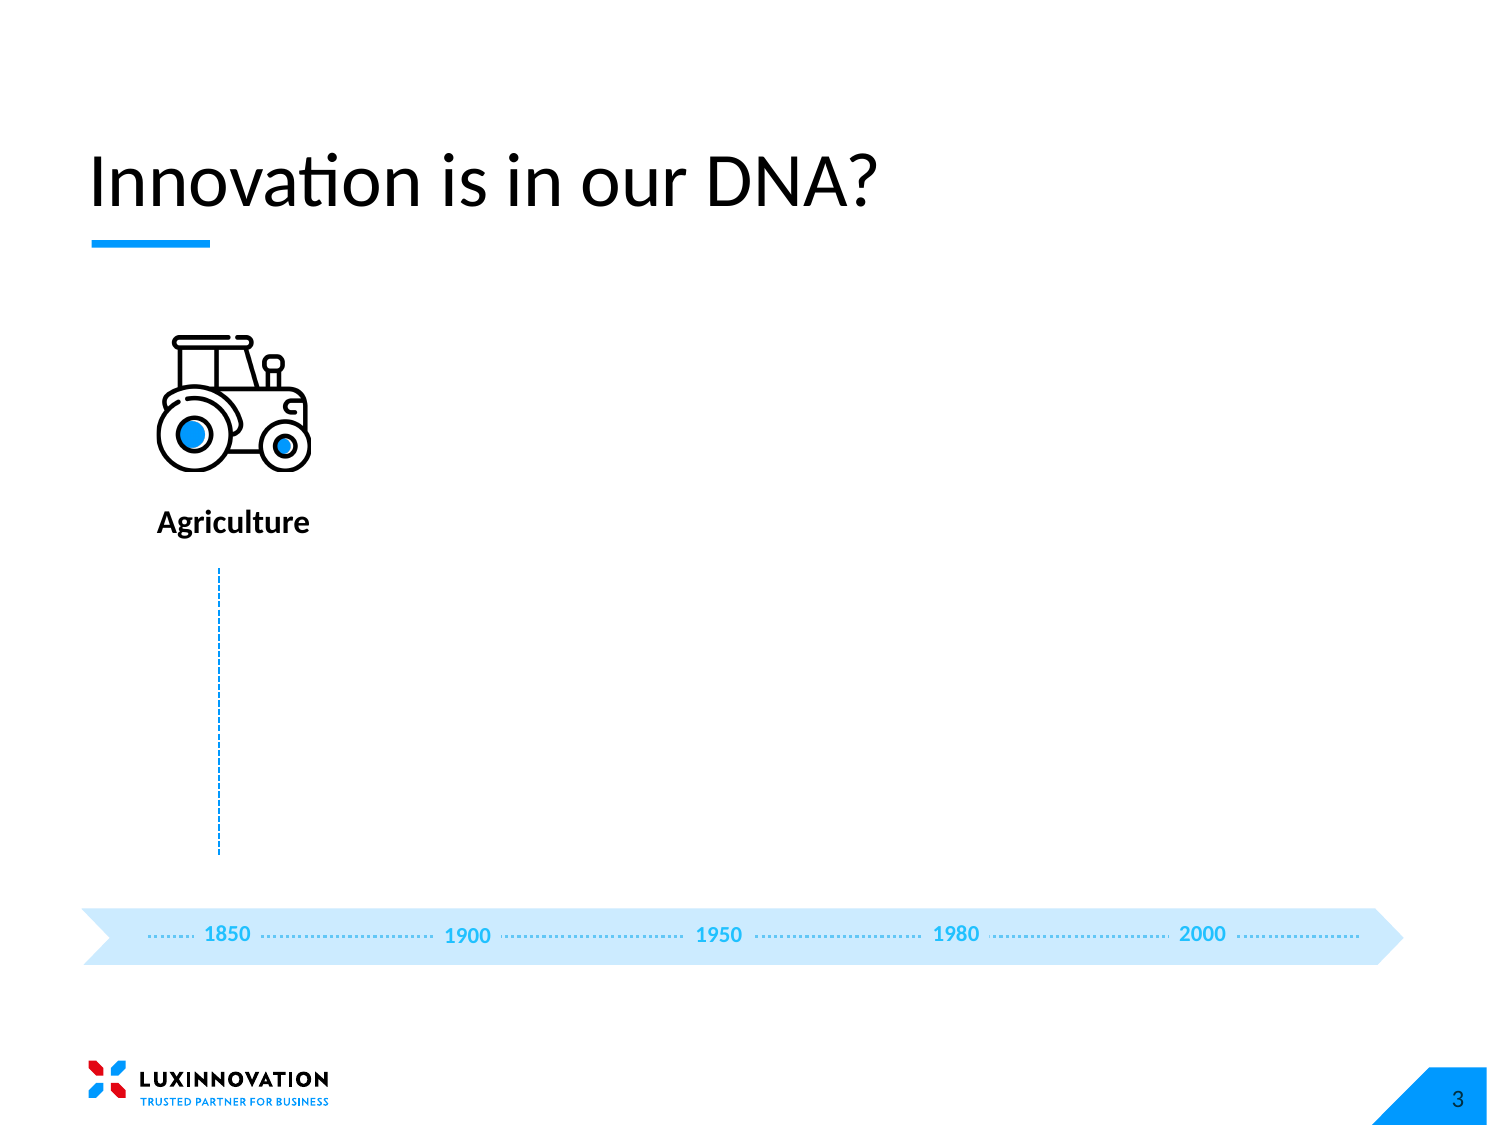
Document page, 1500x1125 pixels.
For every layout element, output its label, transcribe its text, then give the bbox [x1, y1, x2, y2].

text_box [679, 917, 759, 958]
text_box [1163, 916, 1242, 957]
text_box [916, 916, 996, 957]
title Innovation is in our DNA? [88, 35, 1412, 222]
slide_number 3 [1429, 1070, 1487, 1125]
picture [81, 907, 1405, 966]
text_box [428, 918, 507, 959]
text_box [138, 335, 330, 548]
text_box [187, 915, 267, 957]
